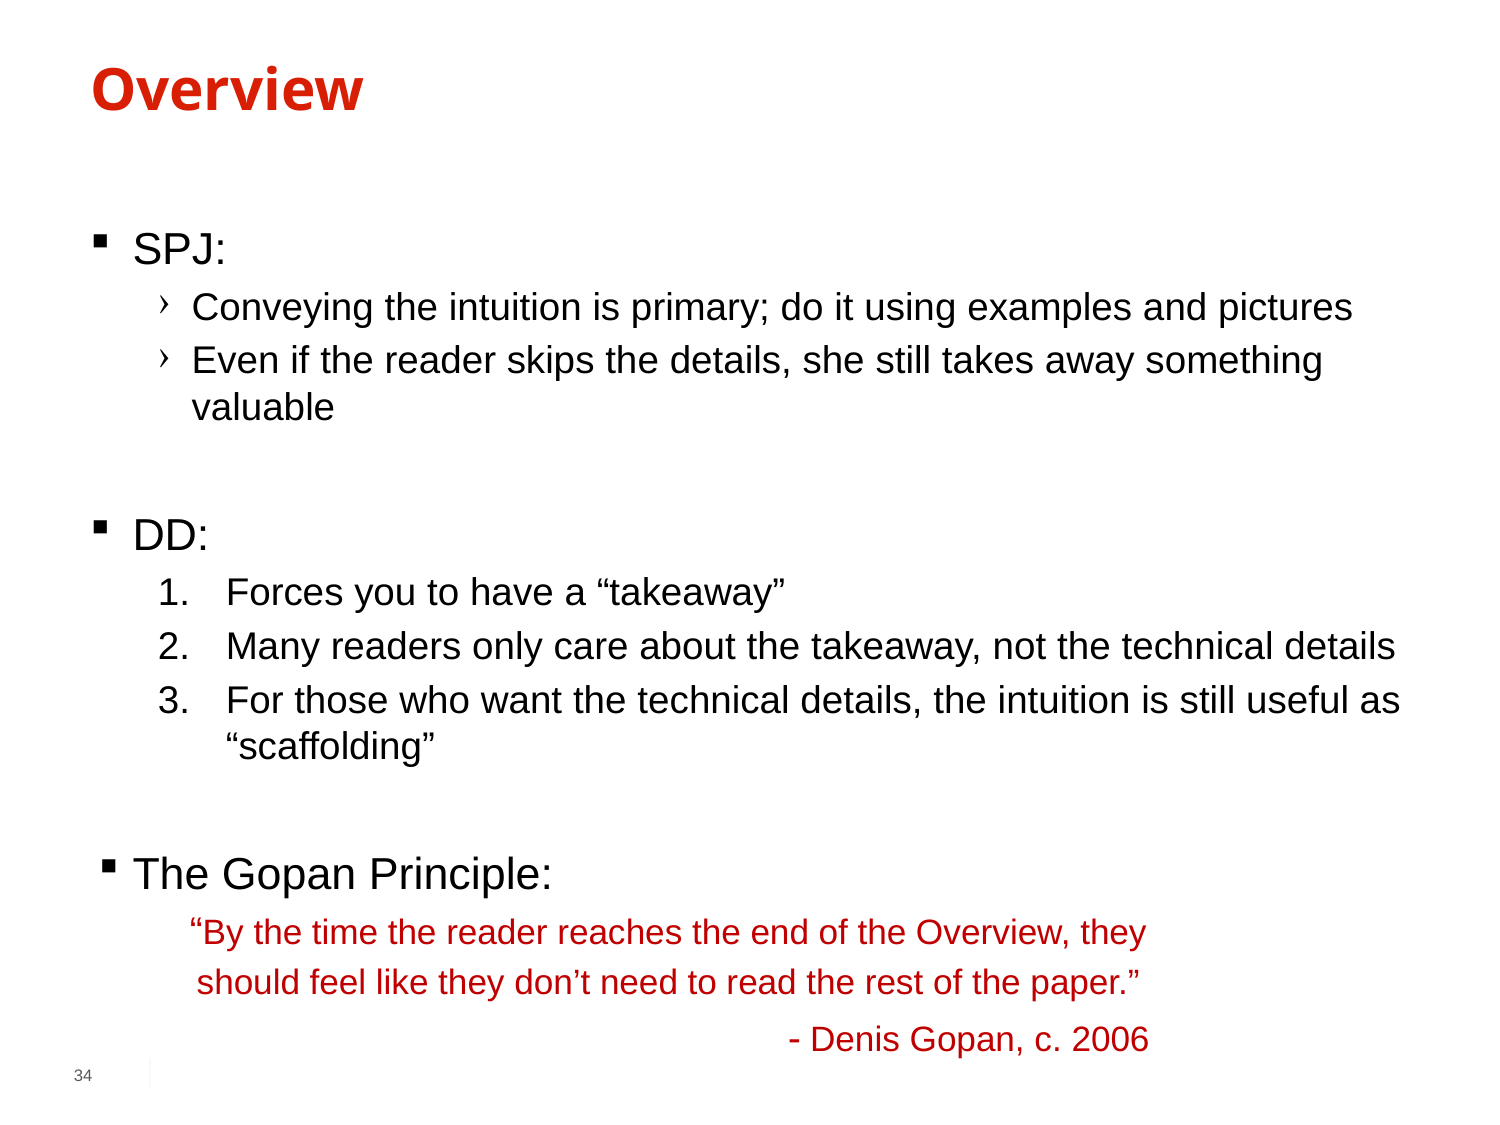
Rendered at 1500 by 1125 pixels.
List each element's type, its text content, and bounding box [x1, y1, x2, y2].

slide_number 34 [49, 1049, 101, 1101]
title Overview [75, 45, 1425, 188]
list SPJ: Conveying the intuition is primary; do it using examples and pictures Even if the reader skips the details, she still takes away something valuable DD: Forces you to have a “takeaway” Many readers only care about the takeaway, not the technical details For those who want the technical details, the intuition is still useful as “scaffolding” The Gopan Principle: “By the time the reader reaches the end of the Overview, they should feel like they don’t need to read the rest of the paper.”  Denis Gopan, c. 2006 [74, 212, 1425, 1080]
